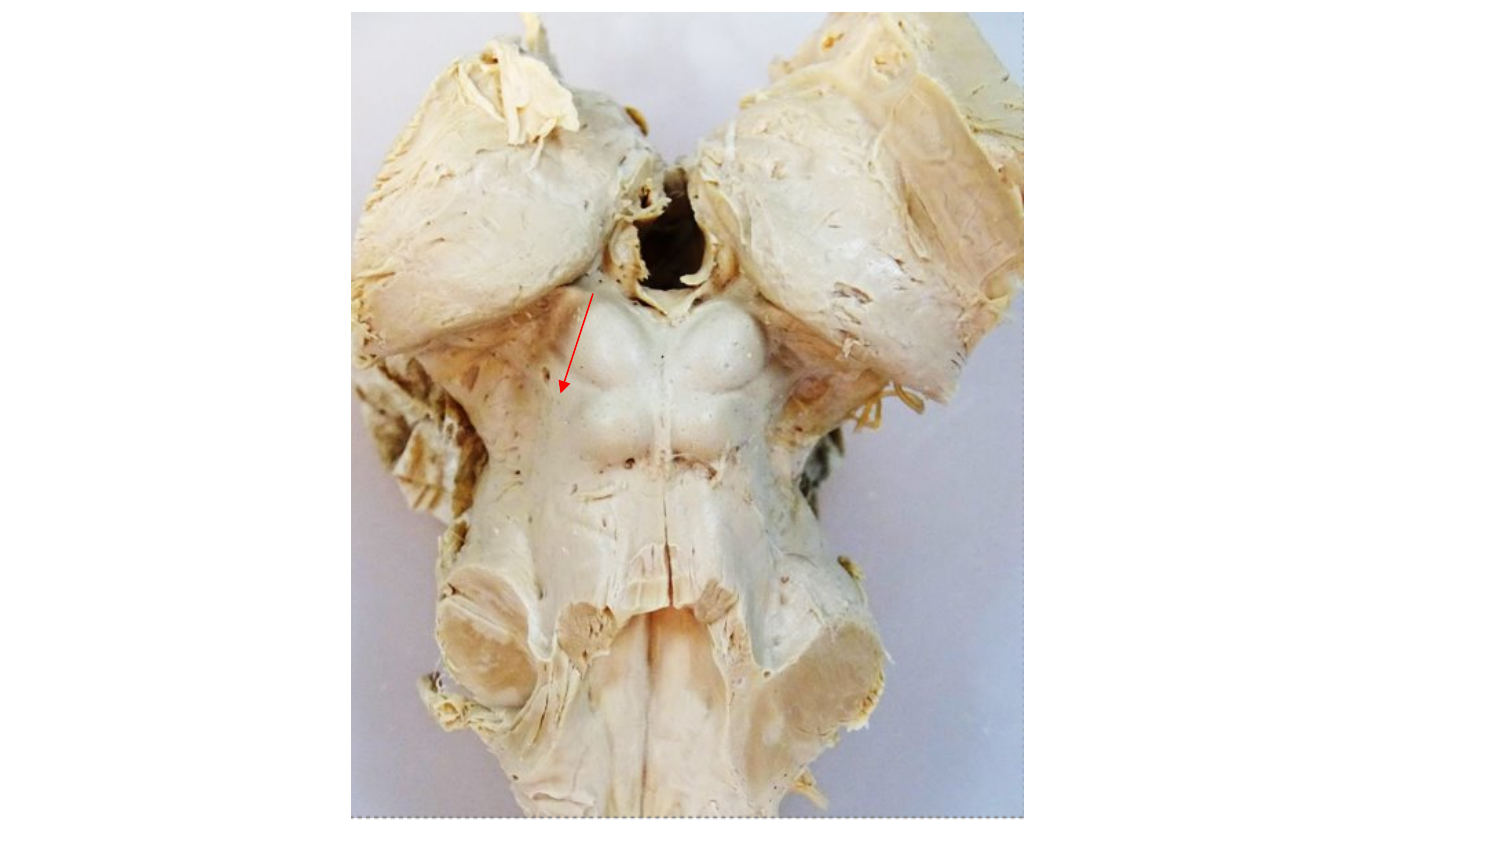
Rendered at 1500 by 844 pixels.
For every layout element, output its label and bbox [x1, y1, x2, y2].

picture [351, 12, 1024, 832]
text_box [560, 293, 594, 394]
